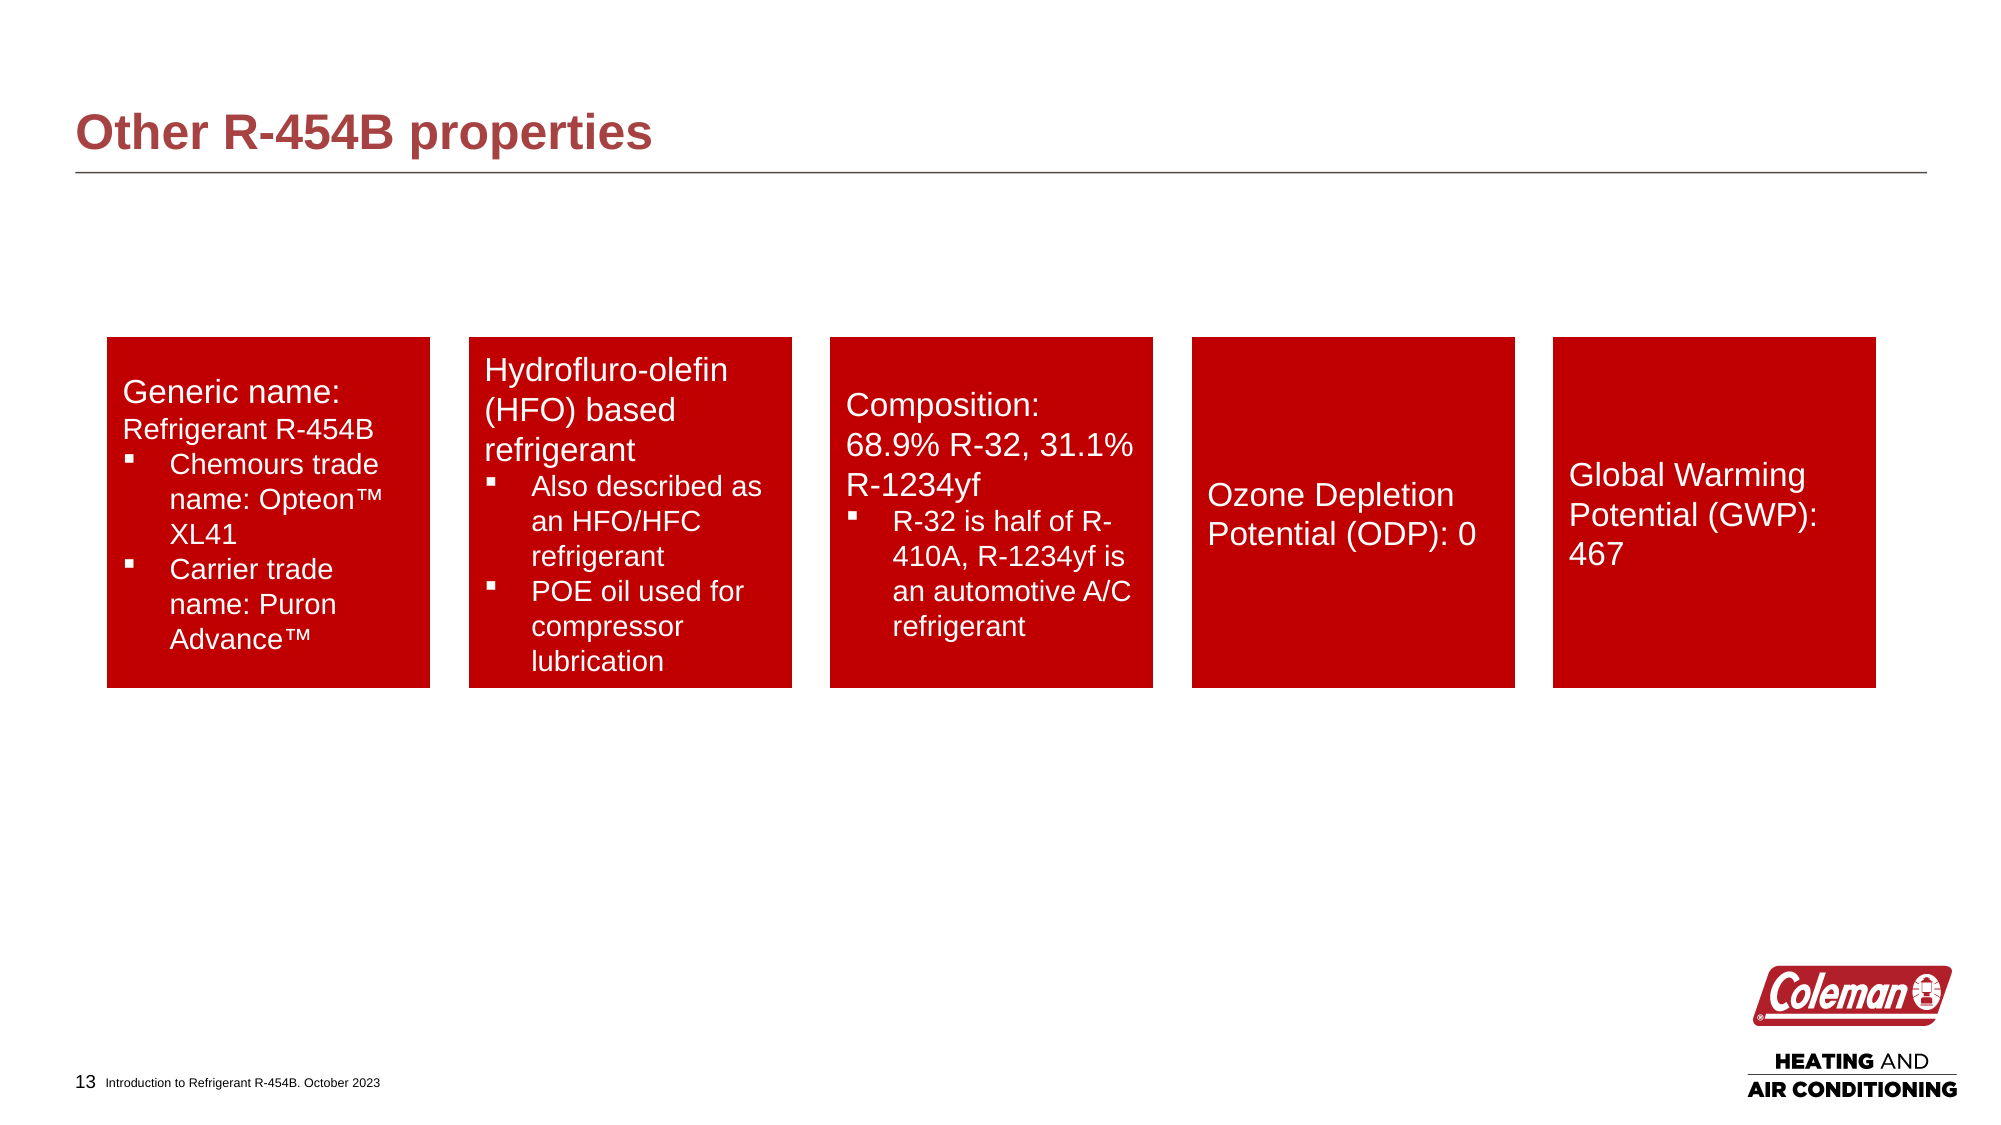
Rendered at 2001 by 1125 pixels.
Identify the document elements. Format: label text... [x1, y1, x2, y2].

text_box Ozone Depletion Potential (ODP): 0 [1192, 337, 1515, 688]
text_box Global Warming Potential (GWP): 467 [1553, 337, 1876, 688]
picture [1724, 937, 1979, 1125]
title Other R-454B properties [75, 31, 1928, 161]
text_box Generic name: Refrigerant R-454B Chemours trade name: Opteon™ XL41 Carrier trade name: Puron Advance™ [107, 337, 430, 688]
text_box Hydrofluro-olefin (HFO) based refrigerant Also described as an HFO/HFC refrigerant POE oil used for compressor lubrication [469, 337, 792, 688]
text_box Composition: 68.9% R-32, 31.1% R-1234yf R-32 is half of R-410A, R-1234yf is an automotive A/C refrigerant [830, 337, 1153, 688]
